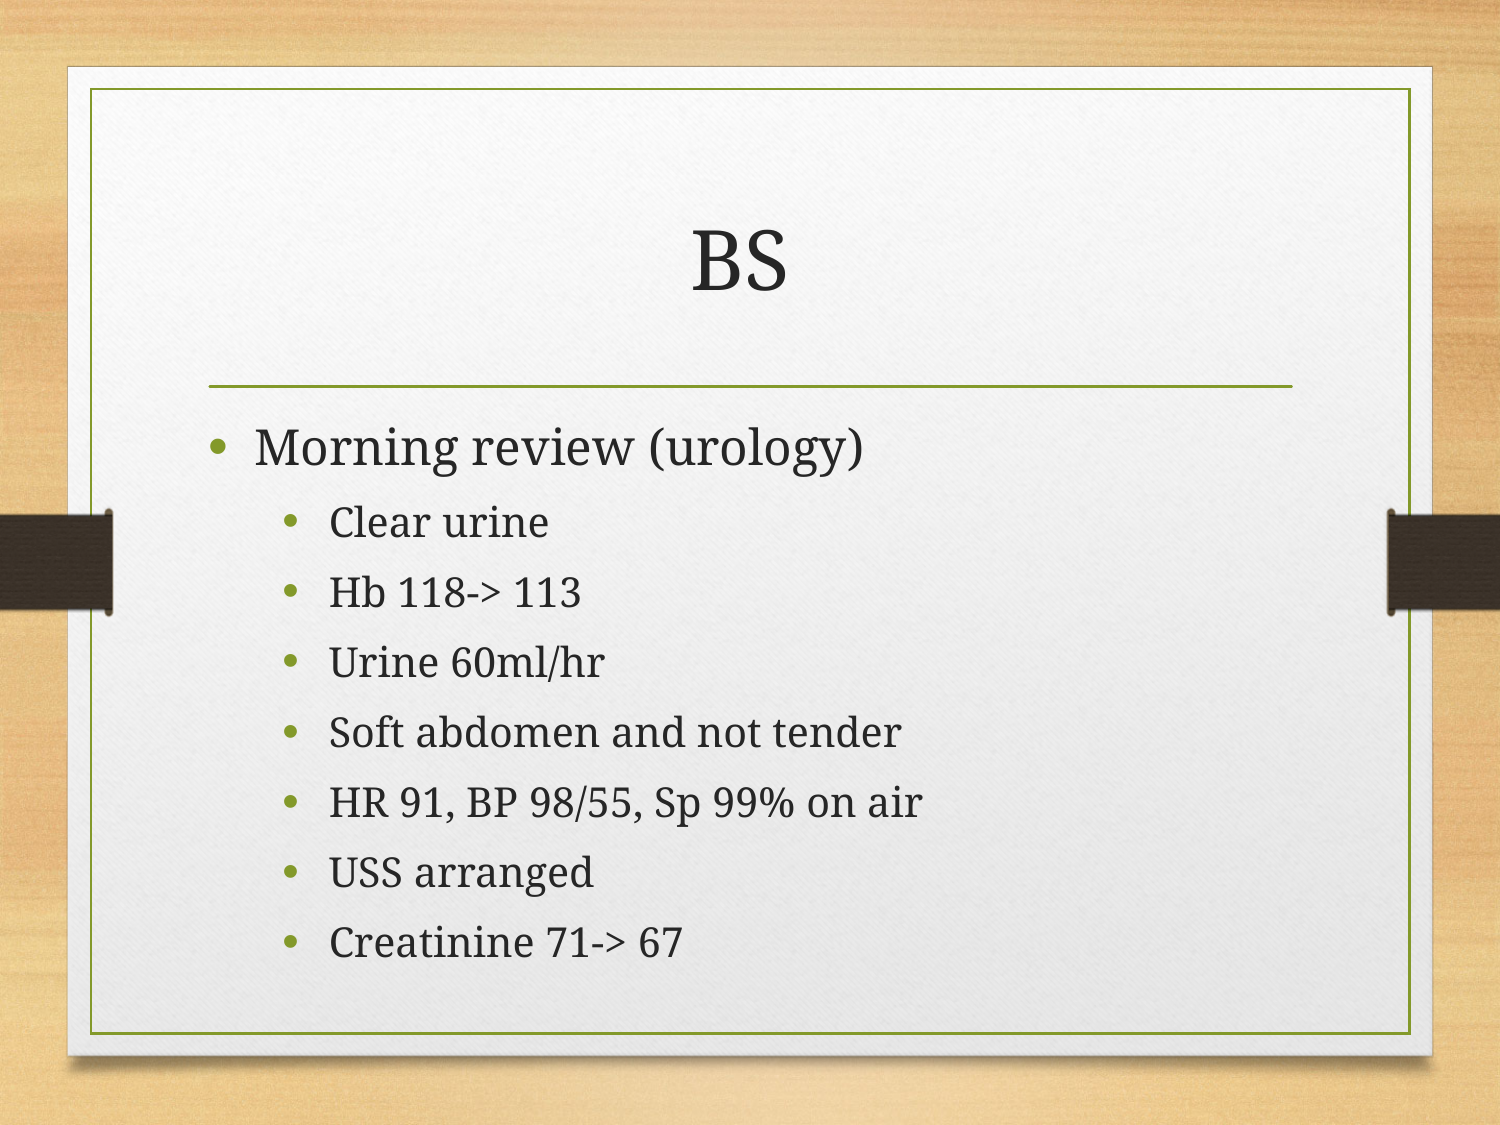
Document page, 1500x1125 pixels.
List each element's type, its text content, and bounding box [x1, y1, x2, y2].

title BS [193, 150, 1309, 365]
picture [0, 0, 1500, 1125]
list Morning review (urology) Clear urine Hb 118-> 113 Urine 60ml/hr Soft abdomen and not tender HR 91, BP 98/55, Sp 99% on air USS arranged Creatinine 71-> 67 [193, 408, 1309, 974]
